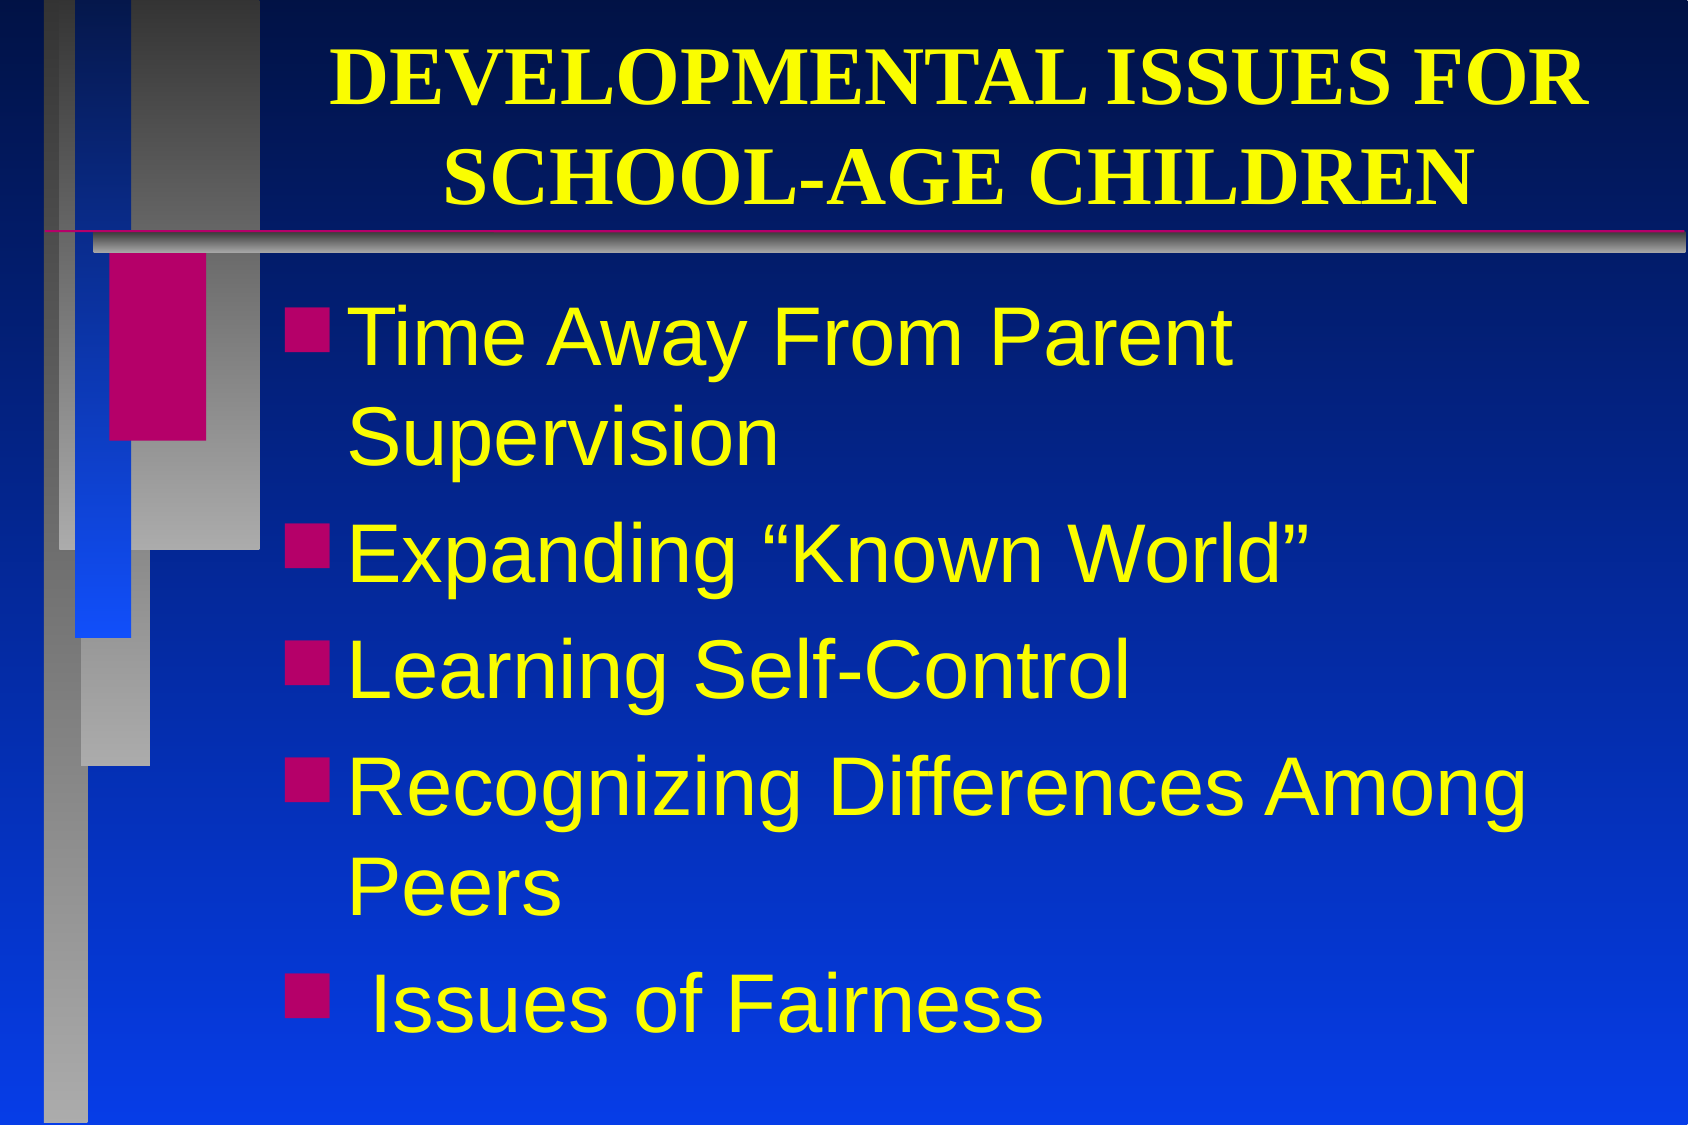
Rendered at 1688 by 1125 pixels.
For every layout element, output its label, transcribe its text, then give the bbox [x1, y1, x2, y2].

list Time Away From Parent Supervision Expanding “Known World” Learning Self-Control Recognizing Differences Among Peers Issues of Fairness [275, 275, 1600, 1063]
title DEVELOPMENTAL ISSUES FOR SCHOOL-AGE CHILDREN [287, 37, 1632, 229]
